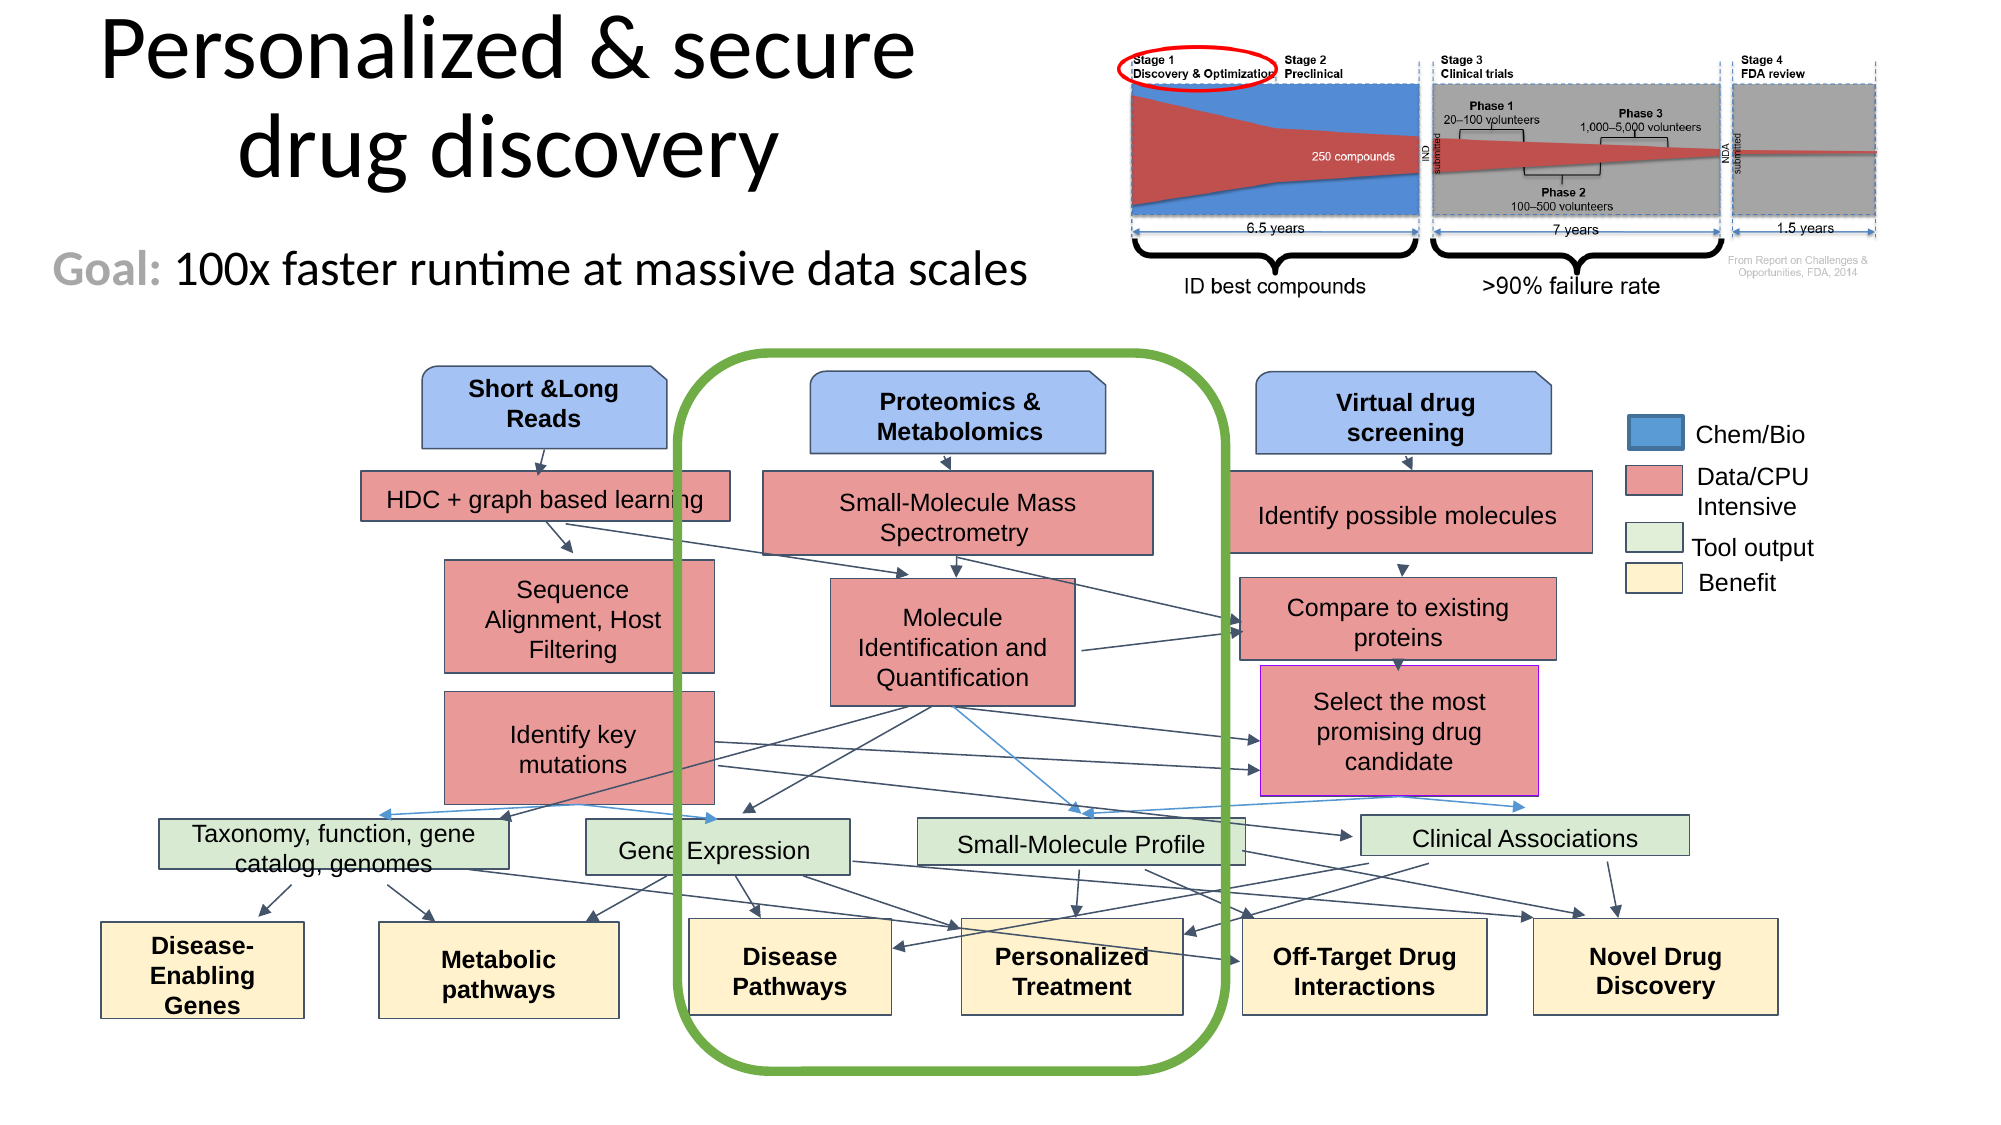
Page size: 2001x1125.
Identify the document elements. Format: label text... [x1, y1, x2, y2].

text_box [100, 351, 1854, 1041]
picture [1109, 32, 1894, 300]
text_box [712, 1052, 1191, 1072]
list Goal: 100x faster runtime at massive data scales [12, 227, 1073, 327]
title Personalized & secure drug discovery [0, 29, 1029, 168]
